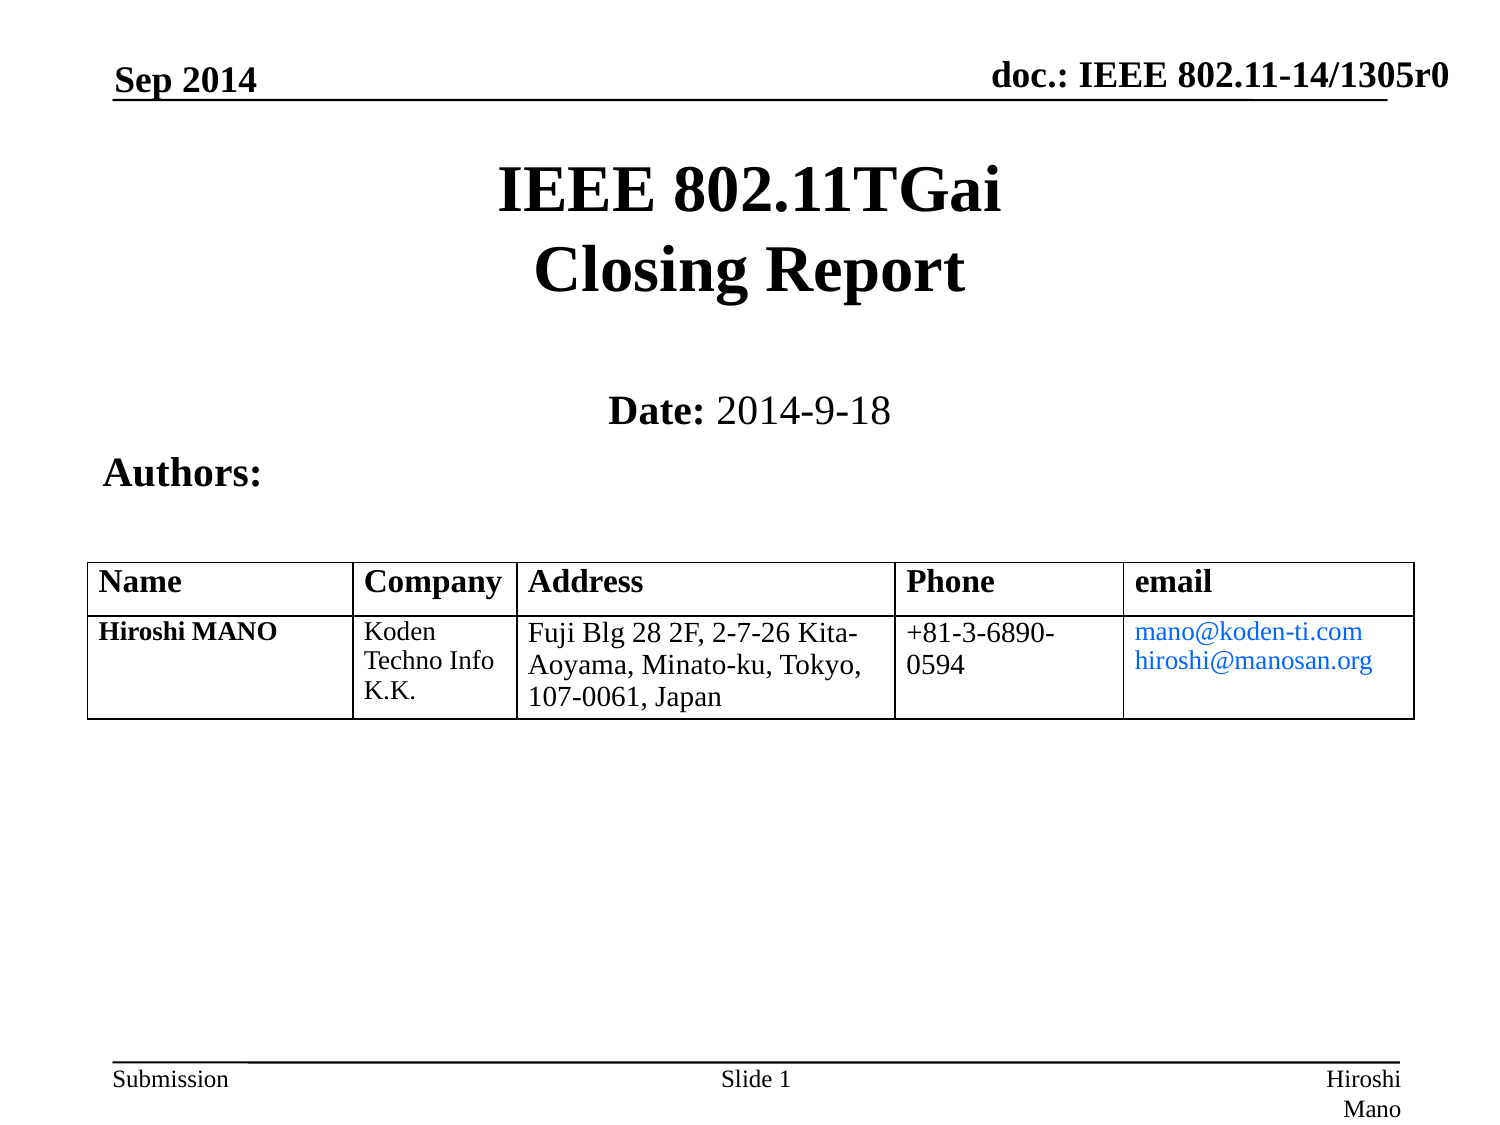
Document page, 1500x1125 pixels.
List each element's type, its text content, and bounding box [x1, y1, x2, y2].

table_cell Fuji Blg 28 2F, 2-7-26 Kita-Aoyama, Minato-ku, Tokyo, 107-0061, Japan [518, 617, 894, 718]
table_cell mano@koden-ti.com hiroshi@manosan.org [1124, 617, 1413, 718]
table_cell Hiroshi MANO [88, 617, 352, 718]
table_header Address [518, 563, 894, 615]
table_header Name [88, 563, 352, 615]
table_header email [1124, 563, 1413, 615]
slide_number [114, 54, 309, 101]
table_header Company [354, 563, 516, 615]
title IEEE 802.11TGai Closing Report [112, 137, 1388, 313]
table_cell +81-3-6890-0594 [896, 617, 1123, 718]
table_header Phone [896, 563, 1123, 615]
slide_number Slide 1 [712, 1061, 800, 1093]
list Date: 2014-9-18 [112, 374, 1388, 438]
footer Hiroshi Mano (KDTI) [1324, 1061, 1402, 1093]
table_cell Koden Techno Info K.K. [354, 617, 516, 718]
text_box Authors: [87, 437, 325, 500]
